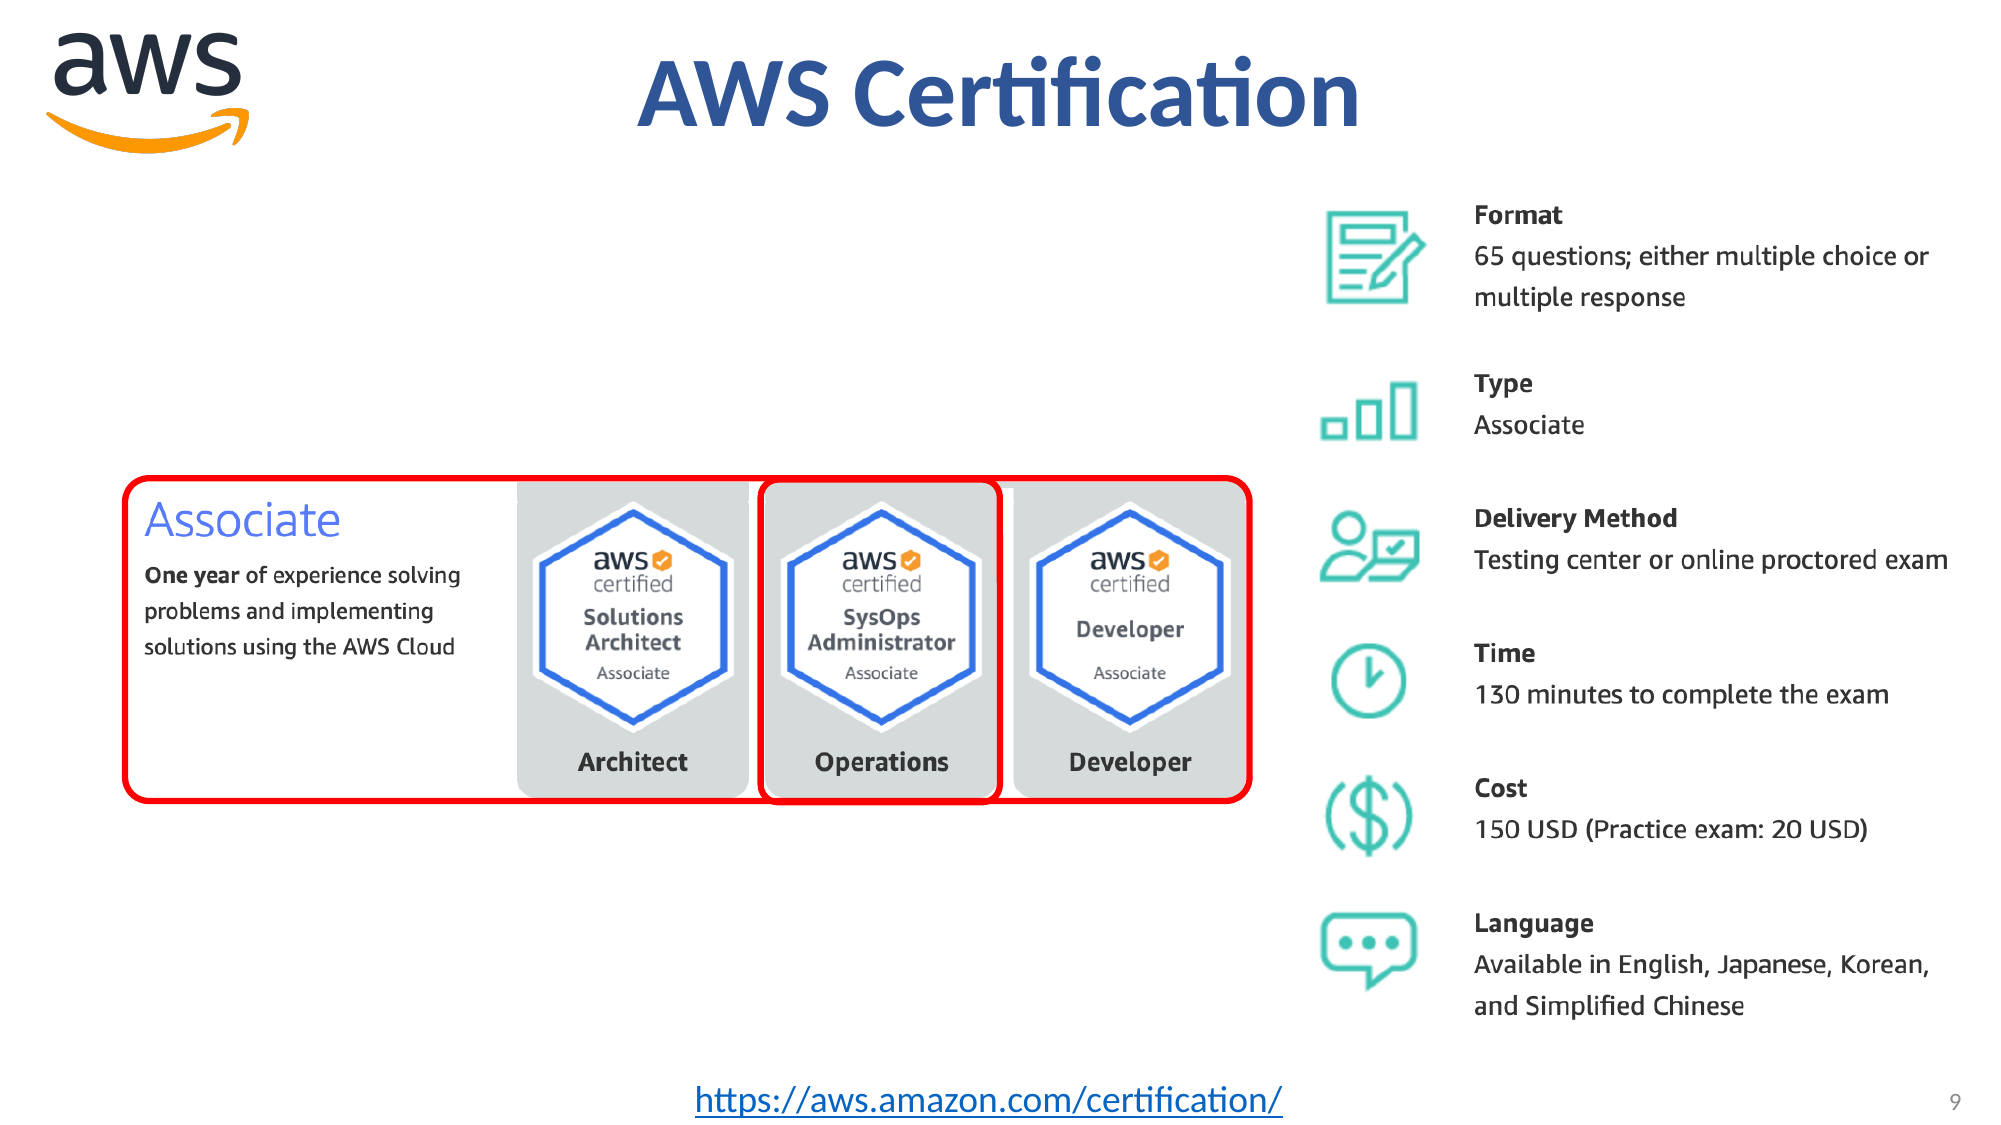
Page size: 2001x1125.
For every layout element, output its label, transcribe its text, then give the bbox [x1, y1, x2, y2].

text_box https://aws.amazon.com/certification/ [679, 1068, 1298, 1125]
picture [124, 482, 1257, 806]
picture [45, 32, 250, 154]
slide_number 9 [1819, 1080, 1977, 1120]
text_box [767, 478, 993, 482]
picture [1288, 182, 1977, 1046]
text_box [134, 477, 1241, 482]
title AWS Certification [137, 5, 1863, 183]
